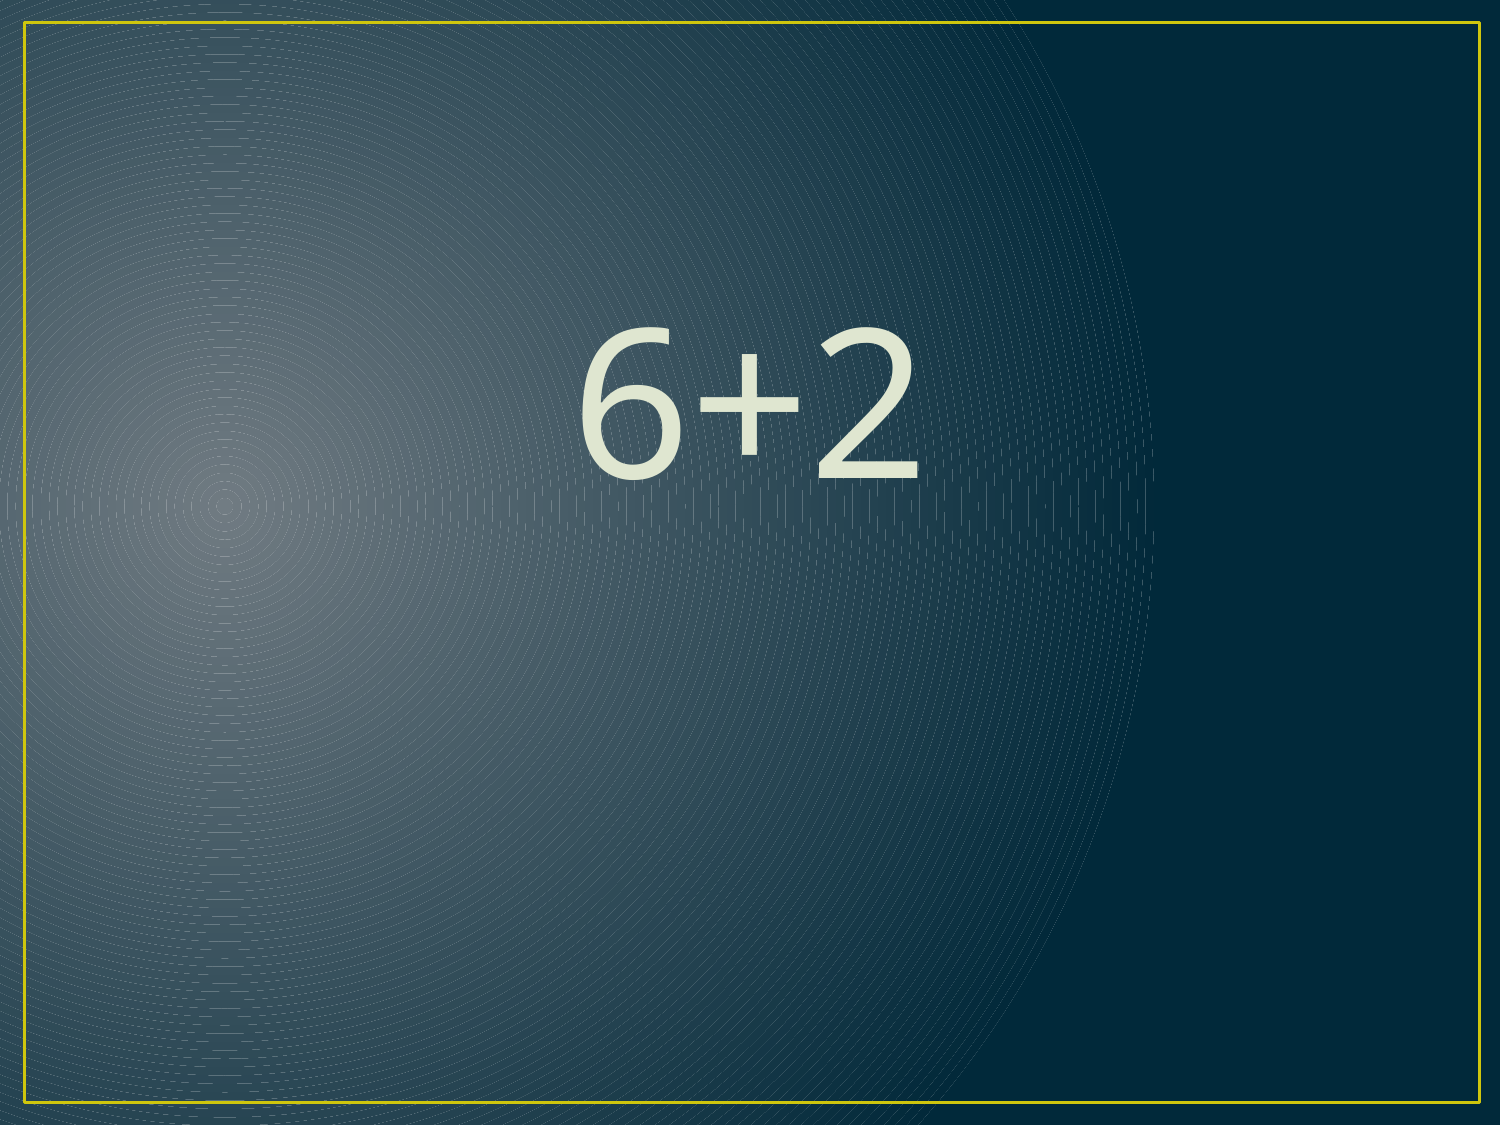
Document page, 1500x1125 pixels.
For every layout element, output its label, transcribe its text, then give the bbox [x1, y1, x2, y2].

list 6+2 [75, 262, 1425, 1005]
